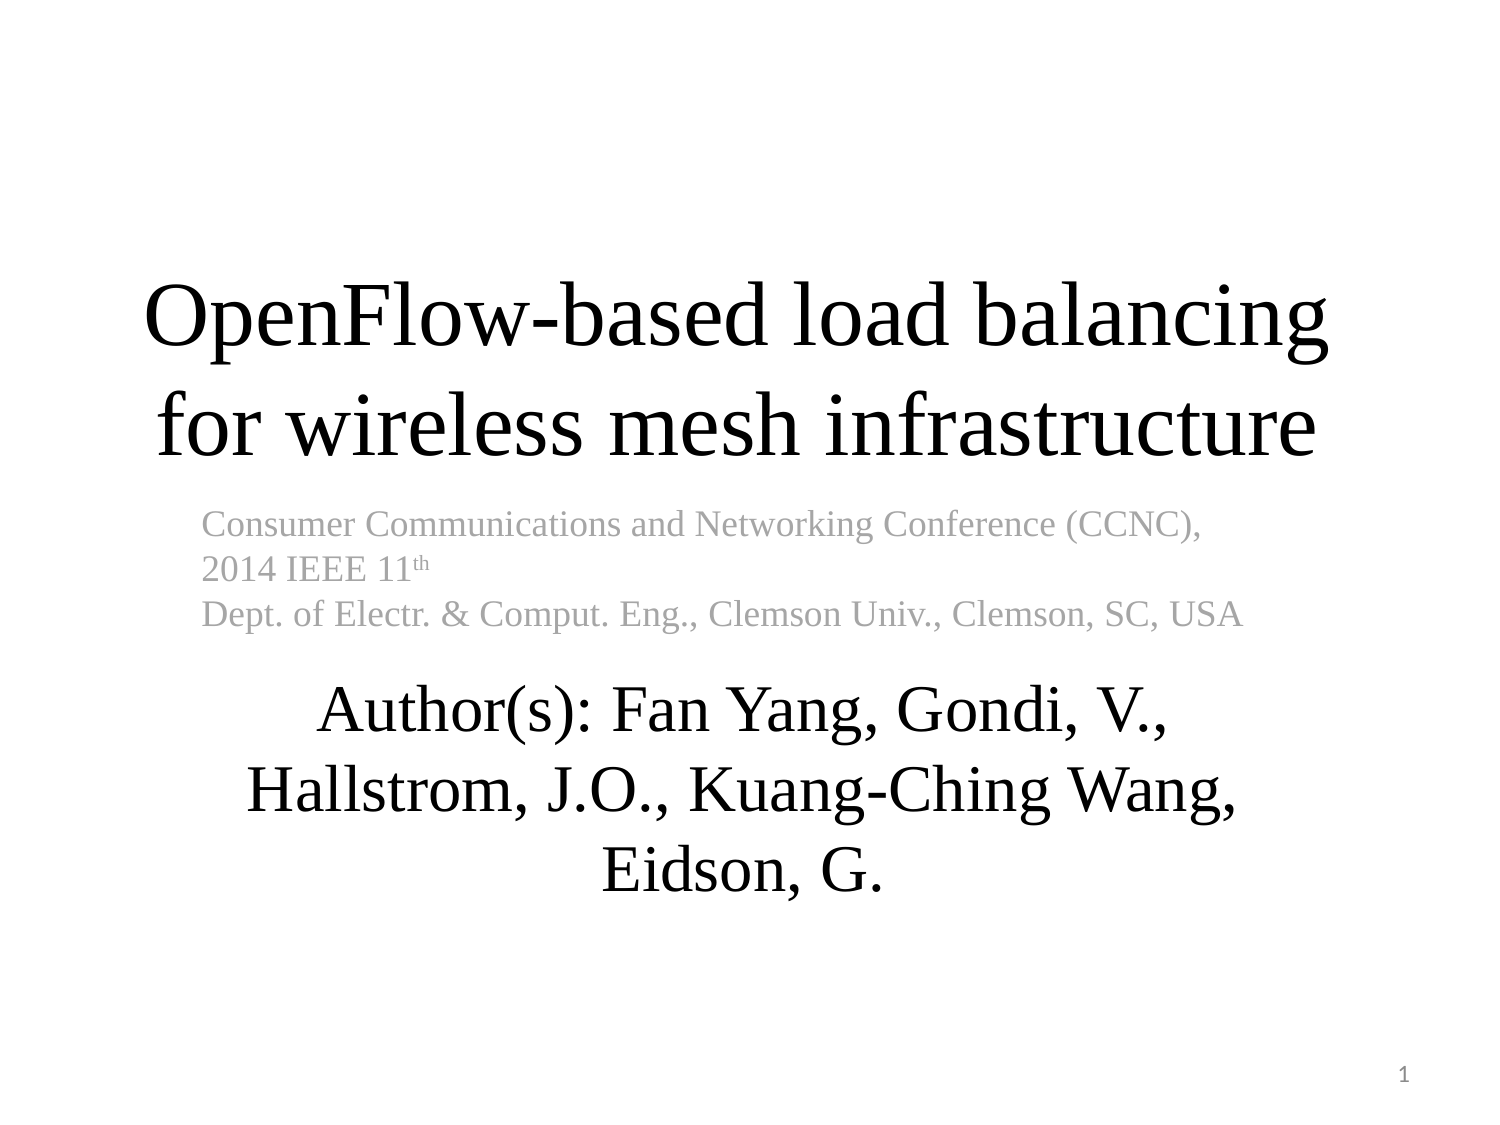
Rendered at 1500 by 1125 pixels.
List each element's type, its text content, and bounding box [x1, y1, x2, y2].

slide_number 1 [1074, 1042, 1425, 1103]
text_box Consumer Communications and Networking Conference (CCNC), 2014 IEEE 11th Dept. of Electr. & Comput. Eng., Clemson Univ., Clemson, SC, USA [186, 491, 1268, 642]
title OpenFlow-based load balancing for wireless mesh infrastructure [100, 243, 1376, 485]
subtitle Author(s): Fan Yang, Gondi, V., Hallstrom, J.O., Kuang-Ching Wang, Eidson, G. [218, 656, 1269, 945]
